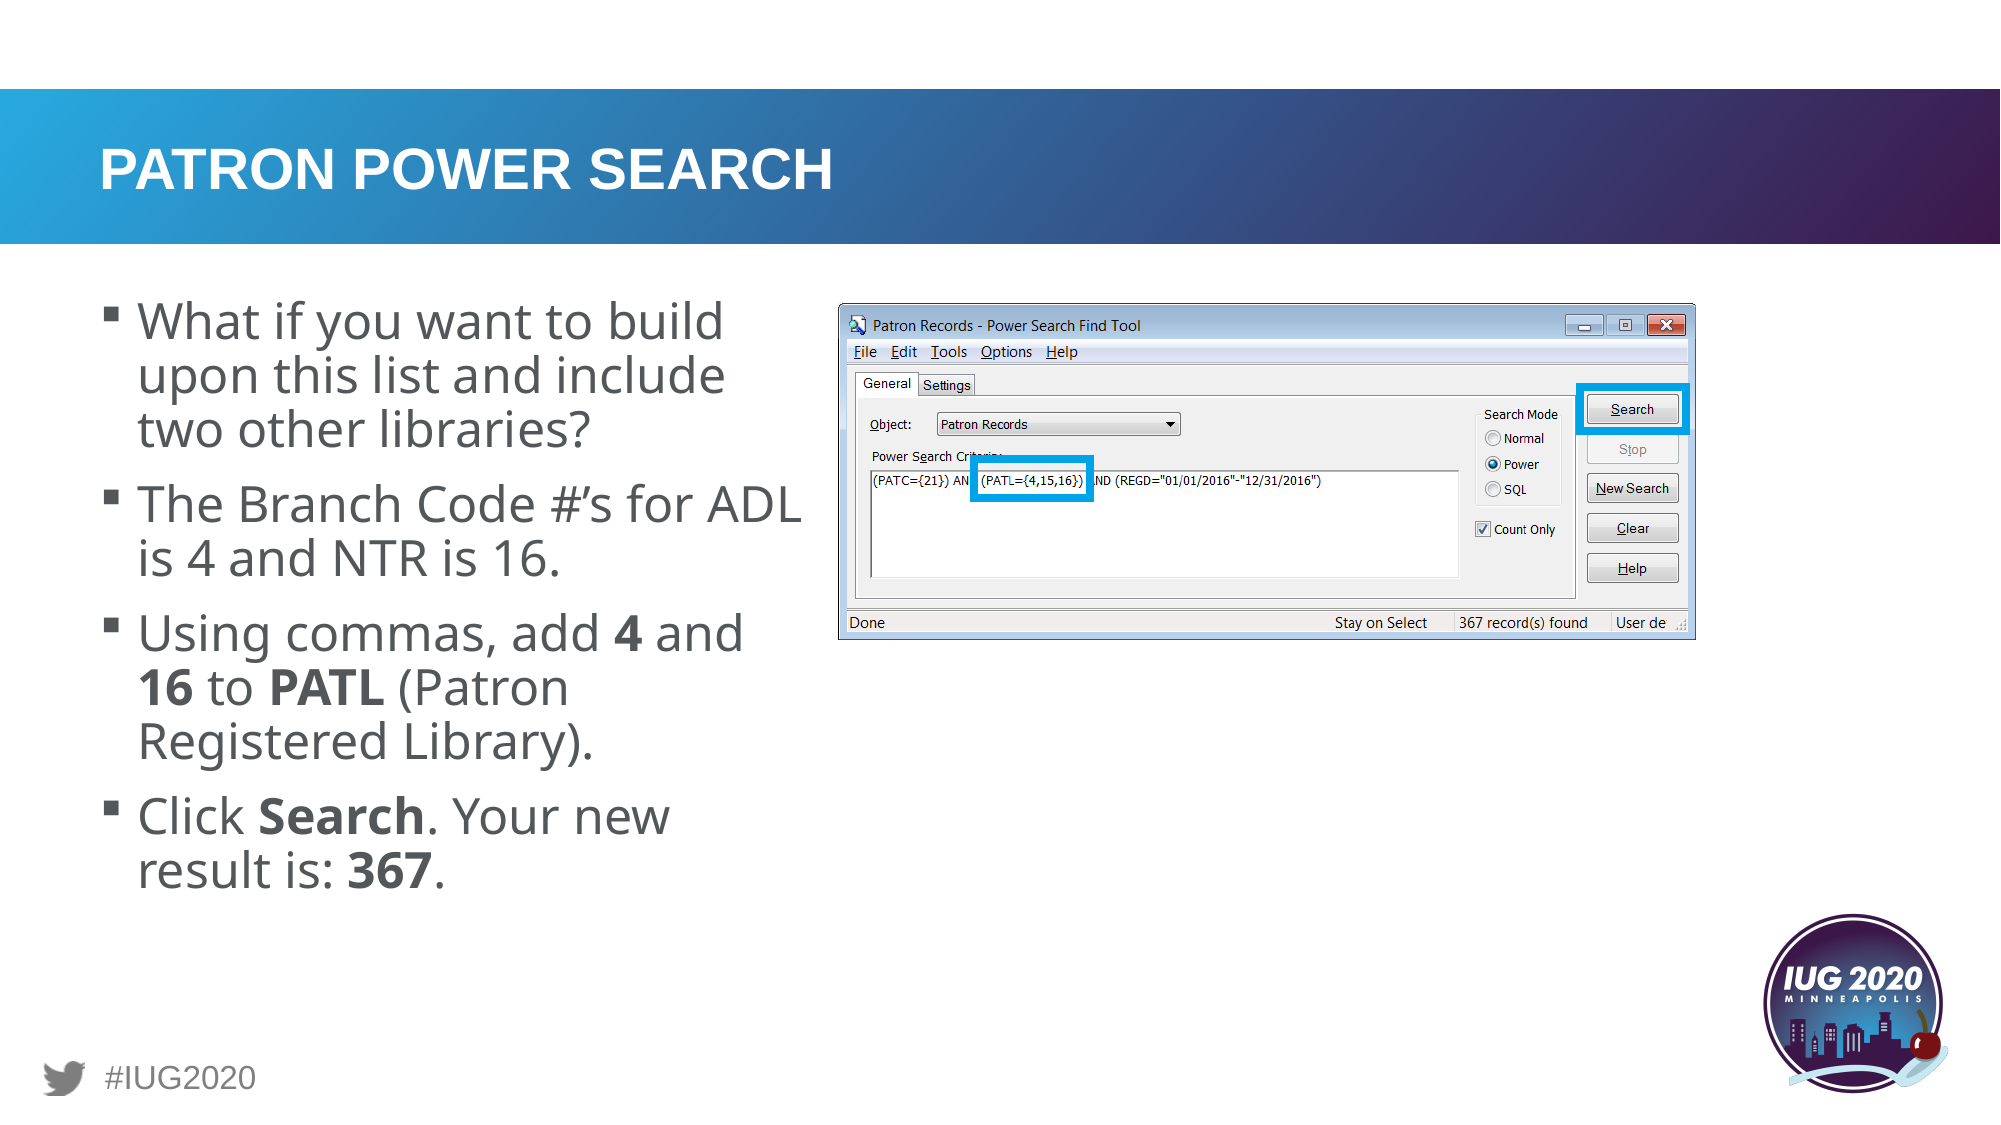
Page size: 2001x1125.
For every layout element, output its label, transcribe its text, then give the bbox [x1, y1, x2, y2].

picture [1754, 904, 1953, 1103]
list What if you want to build upon this list and include two other libraries? The Branch Code #’s for ADL is 4 and NTR is 16. Using commas, add 4 and 16 to PATL (Patron Registered Library). Click Search. Your new result is: 367. [84, 289, 820, 1014]
picture [838, 303, 1696, 640]
title PATRON POWER SEARCH [84, 110, 1903, 232]
